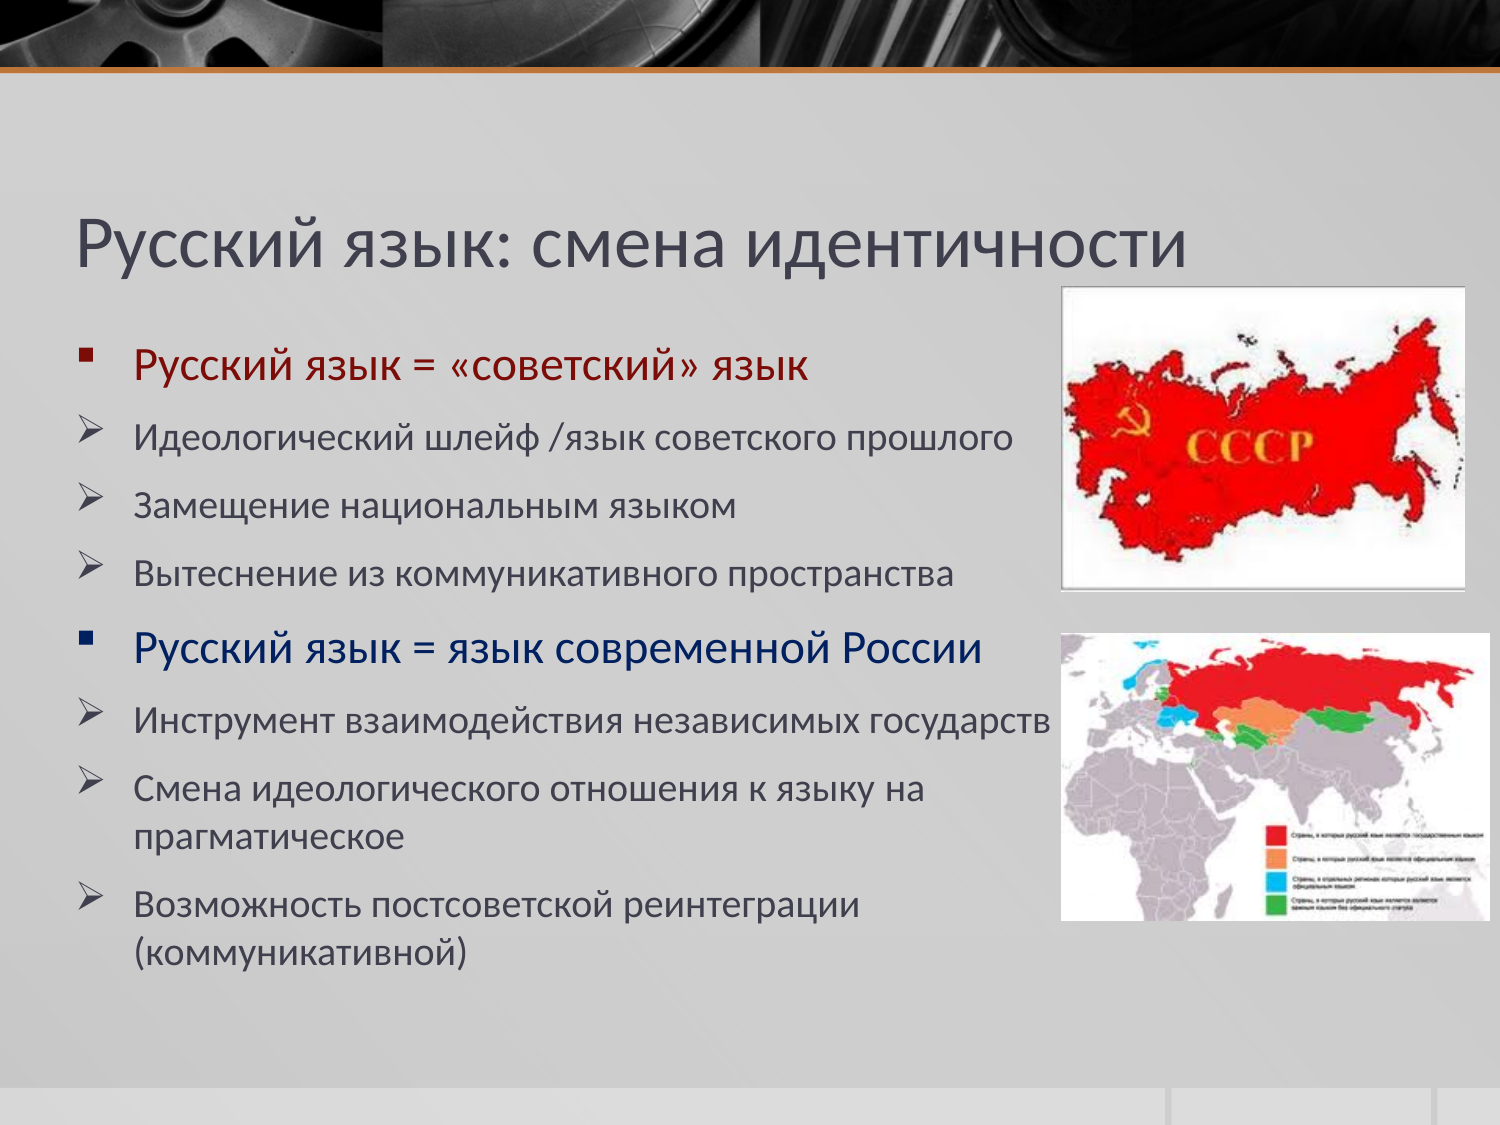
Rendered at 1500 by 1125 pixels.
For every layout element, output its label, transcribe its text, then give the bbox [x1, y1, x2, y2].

picture [1061, 633, 1490, 921]
picture [0, 0, 1500, 67]
picture [1061, 286, 1465, 592]
title Русский язык: смена идентичности [75, 162, 1425, 313]
list Русский язык = «советский» язык Идеологический шлейф /язык советского прошлого Замещение национальным языком Вытеснение из коммуникативного пространства Русский язык = язык современной России Инструмент взаимодействия независимых государств Смена идеологического отношения к языку на прагматическое Возможность постсоветской реинтеграции (коммуникативной) [75, 324, 1062, 1005]
